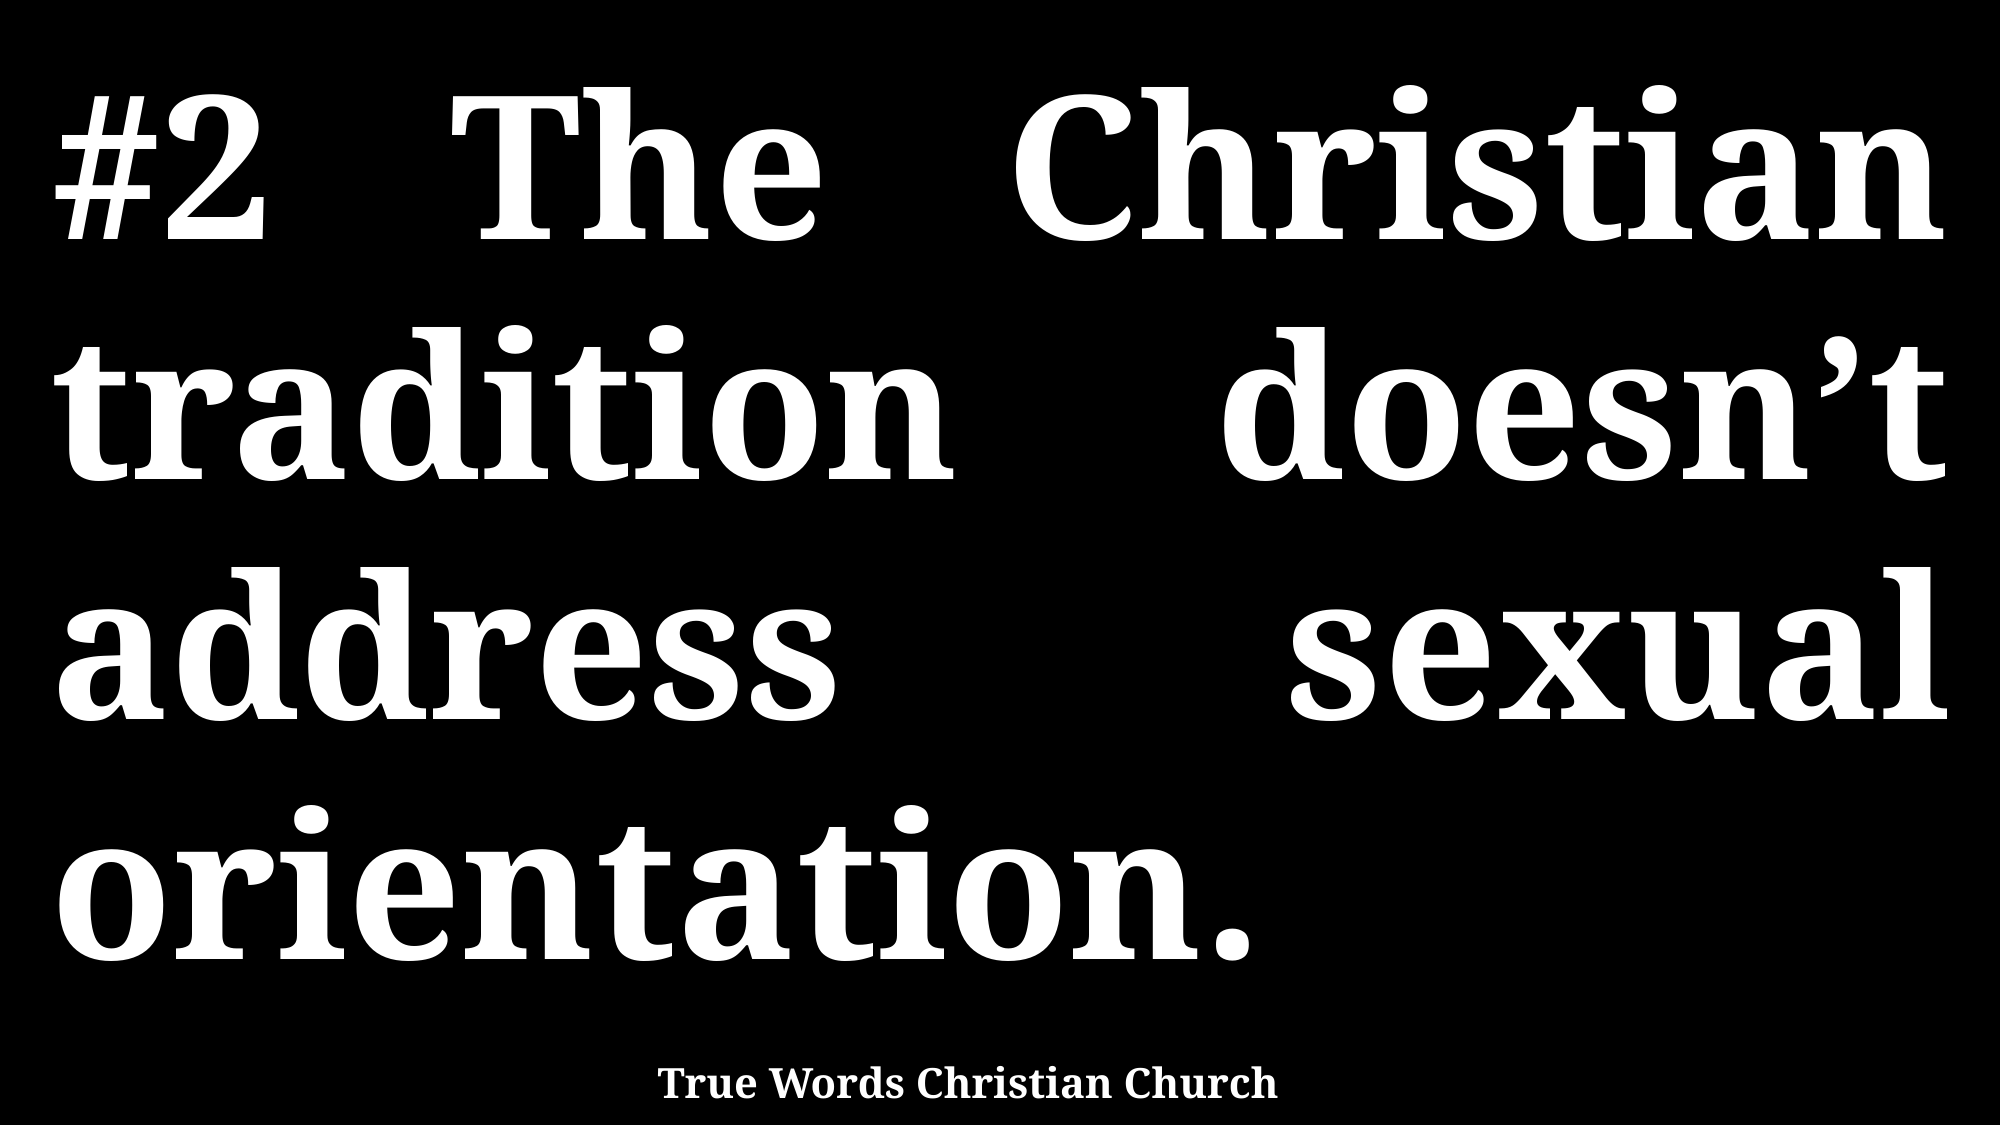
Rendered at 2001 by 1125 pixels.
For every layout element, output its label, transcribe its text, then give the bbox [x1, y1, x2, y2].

text_box True Words Christian Church [642, 1049, 1294, 1114]
text_box #2 The Christian tradition doesn’t address sexual orientation. [35, 32, 1965, 1007]
